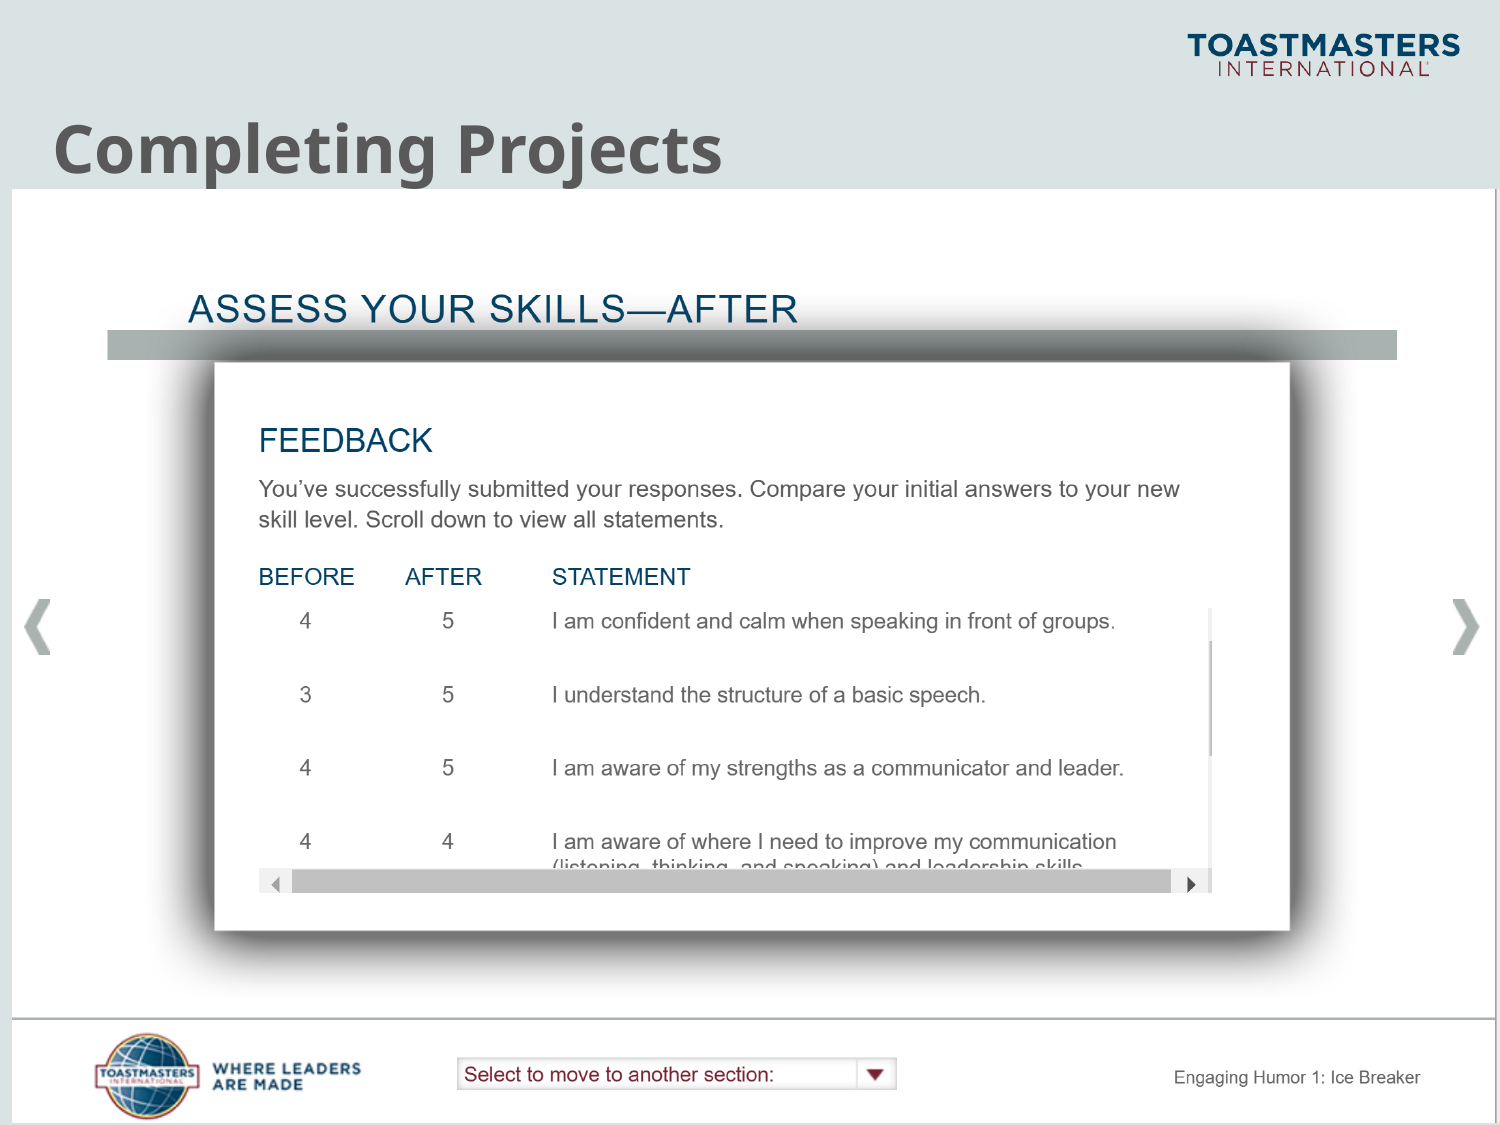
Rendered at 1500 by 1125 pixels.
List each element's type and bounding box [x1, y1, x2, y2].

picture [12, 189, 1500, 1123]
picture [1175, 18, 1473, 87]
